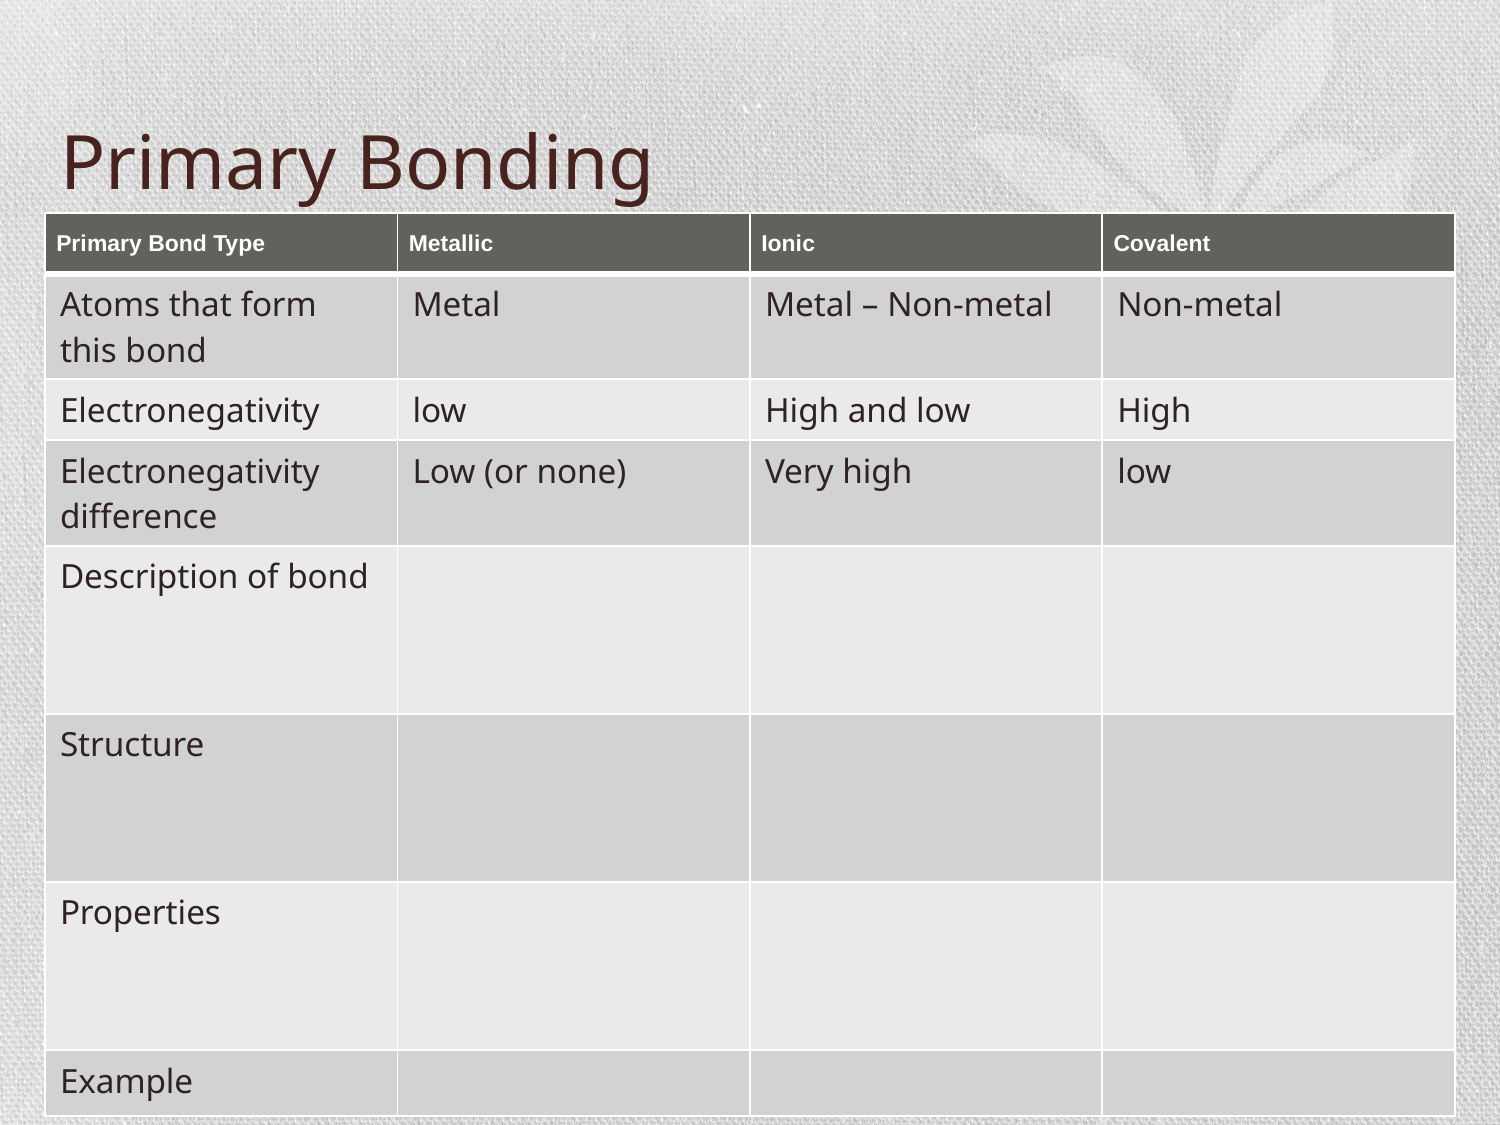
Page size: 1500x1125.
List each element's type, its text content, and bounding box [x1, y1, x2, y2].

table_cell Non-metal [1103, 277, 1454, 378]
table_cell High [1103, 380, 1454, 439]
title Primary Bonding [45, 37, 1455, 212]
table_cell [1103, 1051, 1454, 1115]
table_cell [398, 1051, 749, 1115]
table_cell Metal – Non-metal [751, 277, 1101, 378]
table_header Covalent [1103, 214, 1454, 271]
table_cell Example [46, 1051, 397, 1115]
table_cell [751, 883, 1101, 1049]
table_cell [751, 547, 1101, 713]
table_cell [398, 547, 749, 713]
table_cell [751, 1051, 1101, 1115]
table_cell High and low [751, 380, 1101, 439]
table_cell [751, 715, 1101, 881]
table_header Primary Bond Type [46, 214, 397, 271]
table_cell Structure [46, 715, 397, 881]
table_cell low [1103, 441, 1454, 545]
table_cell [1103, 715, 1454, 881]
table_cell Description of bond [46, 547, 397, 713]
table_cell low [398, 380, 749, 439]
table_cell Electronegativity difference [46, 441, 397, 545]
table_cell [398, 883, 749, 1049]
table_cell [1103, 883, 1454, 1049]
table_cell Metal [398, 277, 749, 378]
table_cell Low (or none) [398, 441, 749, 545]
table_cell Atoms that form this bond [46, 277, 397, 378]
table_cell [1103, 547, 1454, 713]
table_cell [398, 715, 749, 881]
table_cell Electronegativity [46, 380, 397, 439]
table_header Ionic [751, 214, 1101, 271]
table_cell Very high [751, 441, 1101, 545]
table_header Metallic [398, 214, 749, 271]
table_cell Properties [46, 883, 397, 1049]
